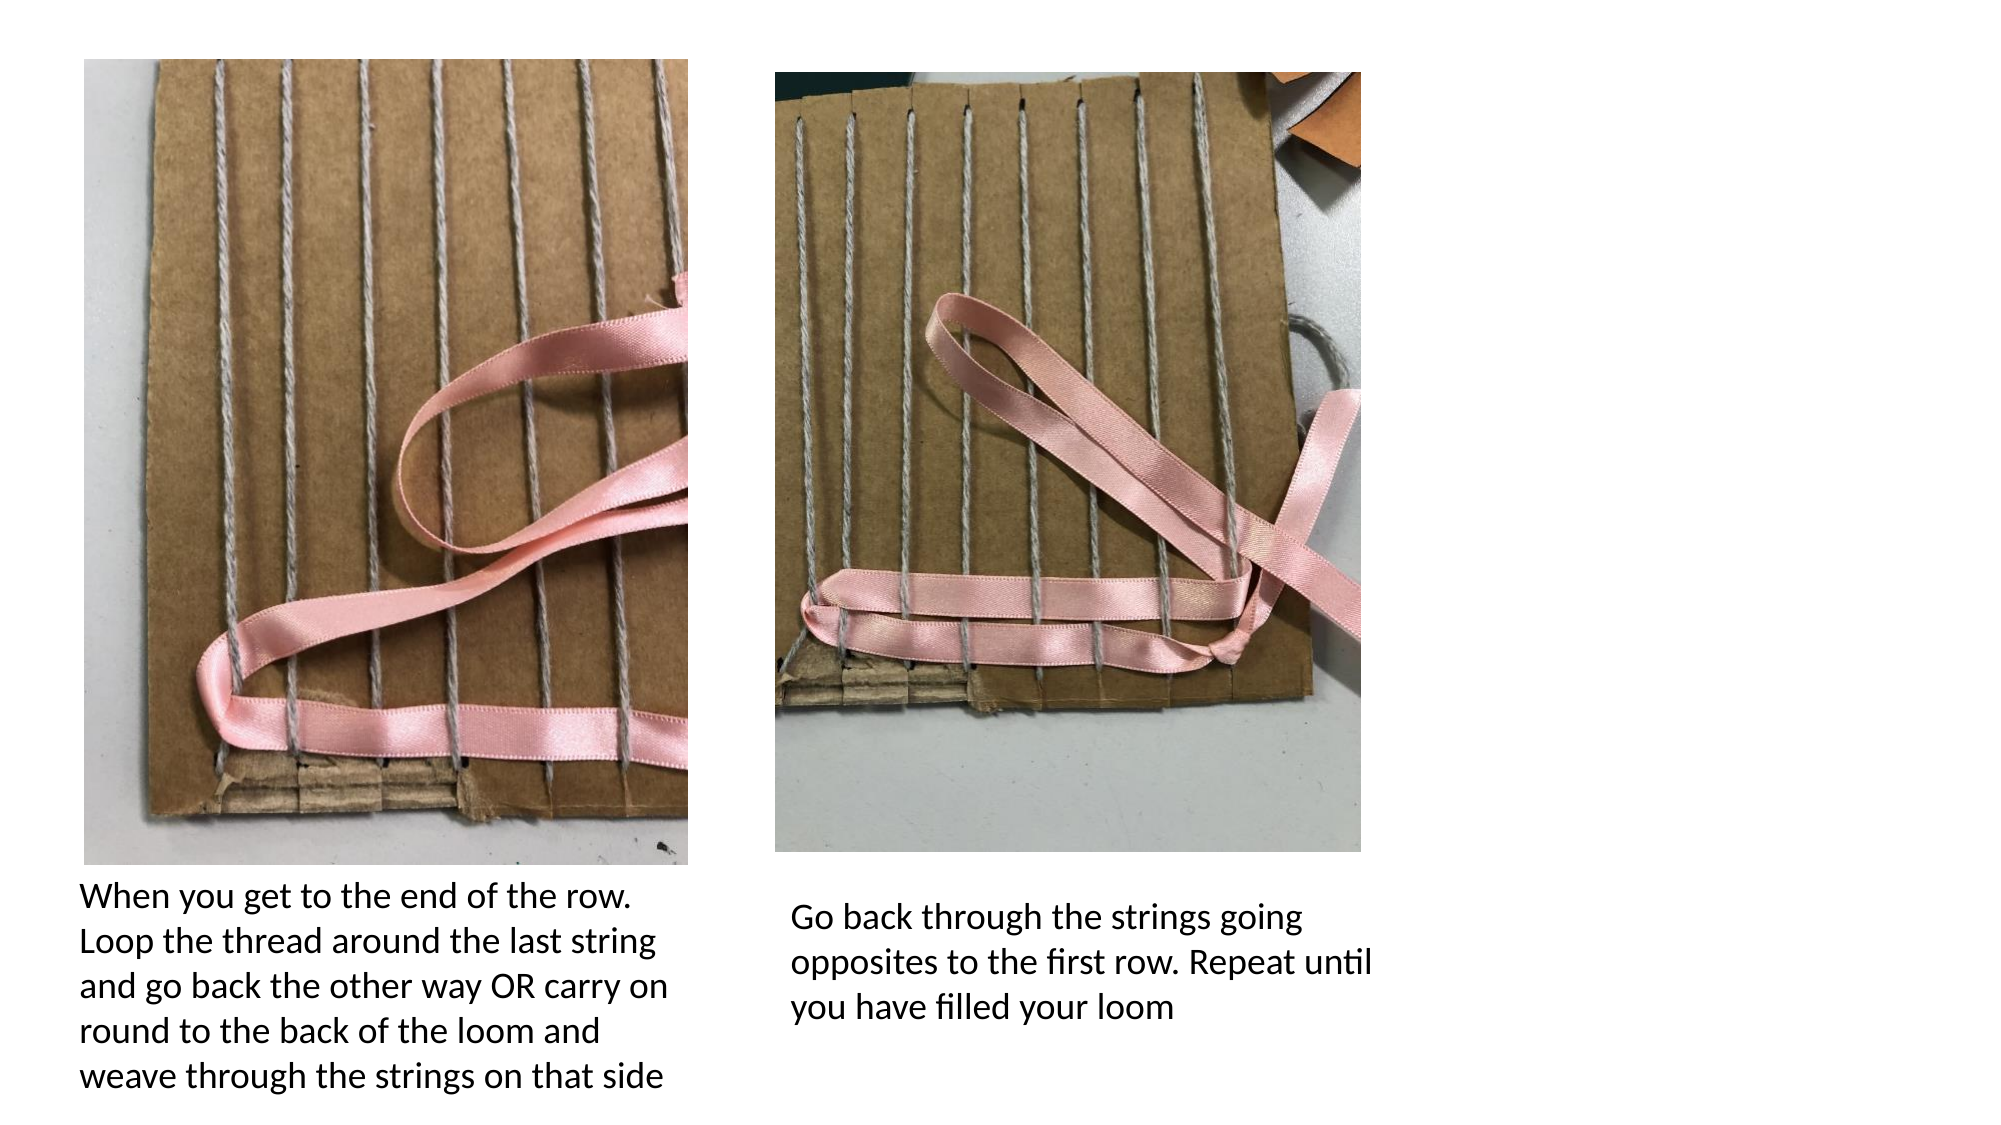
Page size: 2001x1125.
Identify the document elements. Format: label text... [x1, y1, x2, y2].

text_box Go back through the strings going opposites to the first row. Repeat until you have filled your loom [775, 884, 1420, 1035]
picture [84, 59, 688, 865]
text_box When you get to the end of the row. Loop the thread around the last string and go back the other way OR carry on round to the back of the loom and weave through the strings on that side [64, 864, 688, 1104]
picture [775, 72, 1361, 852]
